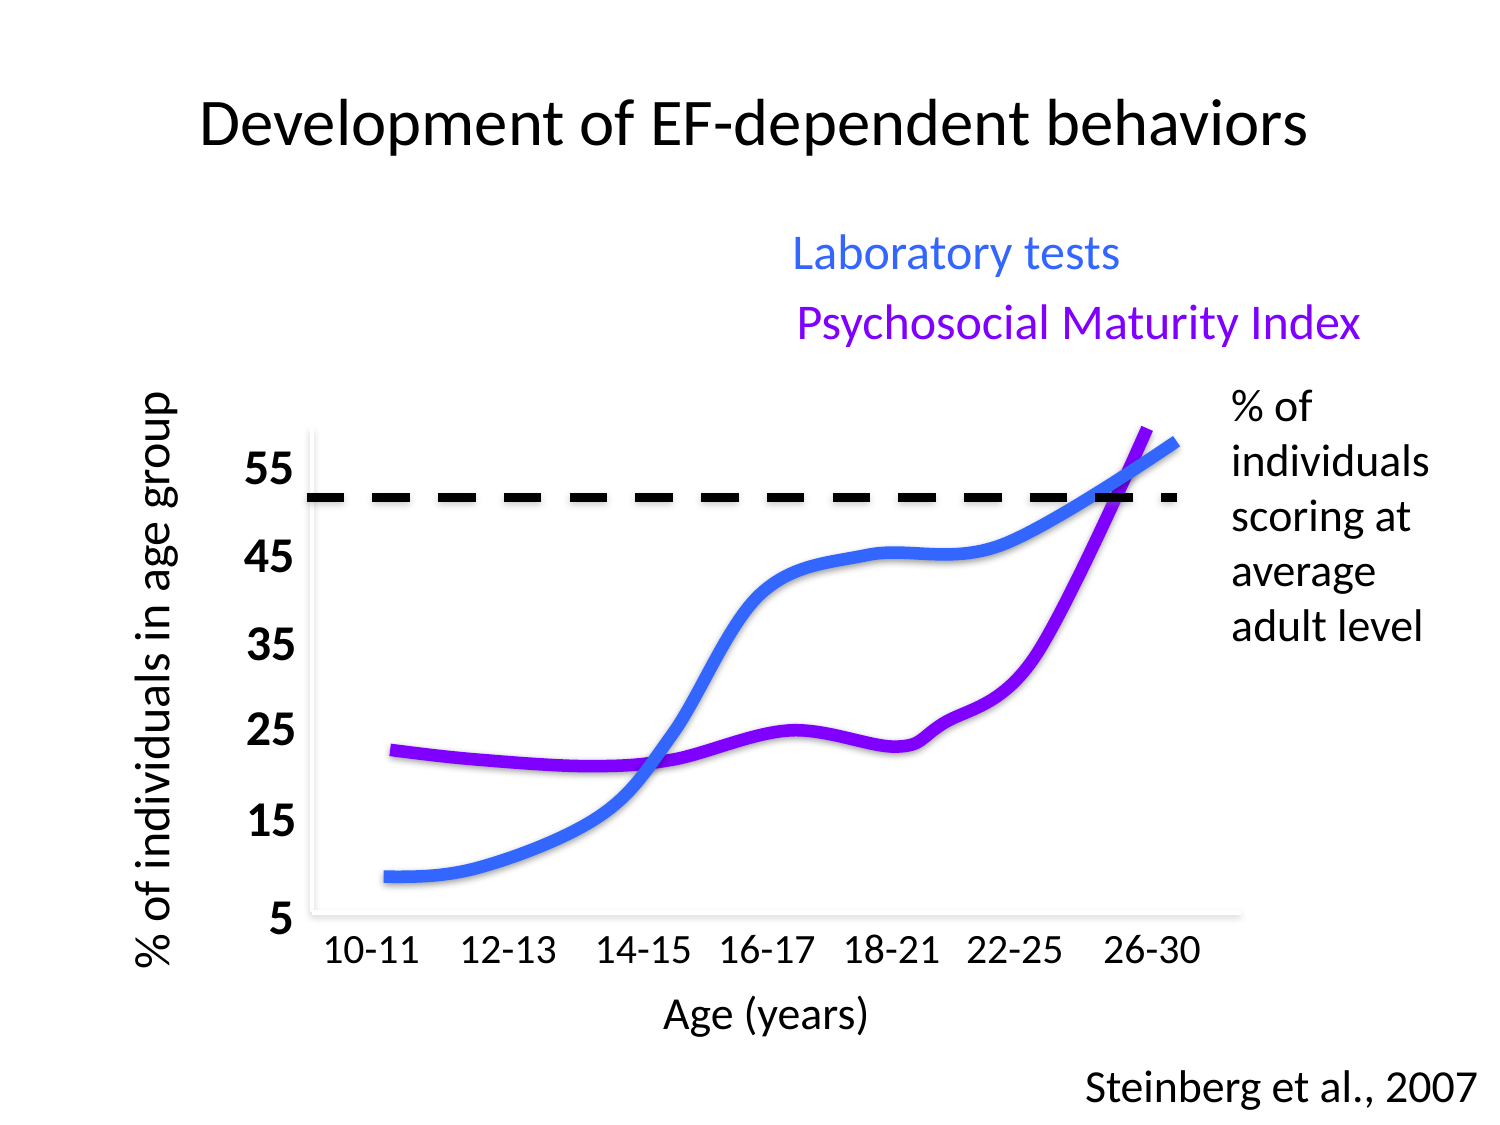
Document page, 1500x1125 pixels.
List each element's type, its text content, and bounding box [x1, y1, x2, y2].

text_box [390, 671, 702, 766]
text_box 16-17 [703, 921, 827, 976]
text_box 10-11 [307, 916, 436, 980]
text_box Steinberg et al., 2007 [1070, 1049, 1494, 1119]
text_box Psychosocial Maturity Index [781, 281, 1377, 357]
text_box 5 [253, 876, 307, 952]
text_box 14-15 [579, 921, 703, 980]
text_box 35 [231, 603, 307, 679]
text_box 45 [229, 514, 301, 590]
text_box 15 [231, 779, 307, 854]
text_box 25 [231, 687, 307, 763]
text_box 55 [228, 427, 301, 502]
text_box Age (years) [648, 976, 885, 1047]
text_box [306, 368, 1461, 662]
text_box [383, 671, 759, 877]
text_box 18-21 [827, 921, 951, 980]
text_box 26-30 [1088, 921, 1216, 980]
text_box 12-13 [444, 921, 572, 980]
text_box 22-25 [951, 921, 1079, 980]
text_box Laboratory tests [777, 213, 1438, 288]
text_box [661, 671, 1025, 762]
text_box % of individuals in age group [111, 364, 187, 985]
text_box Development of EF-dependent behaviors [29, 24, 1480, 213]
